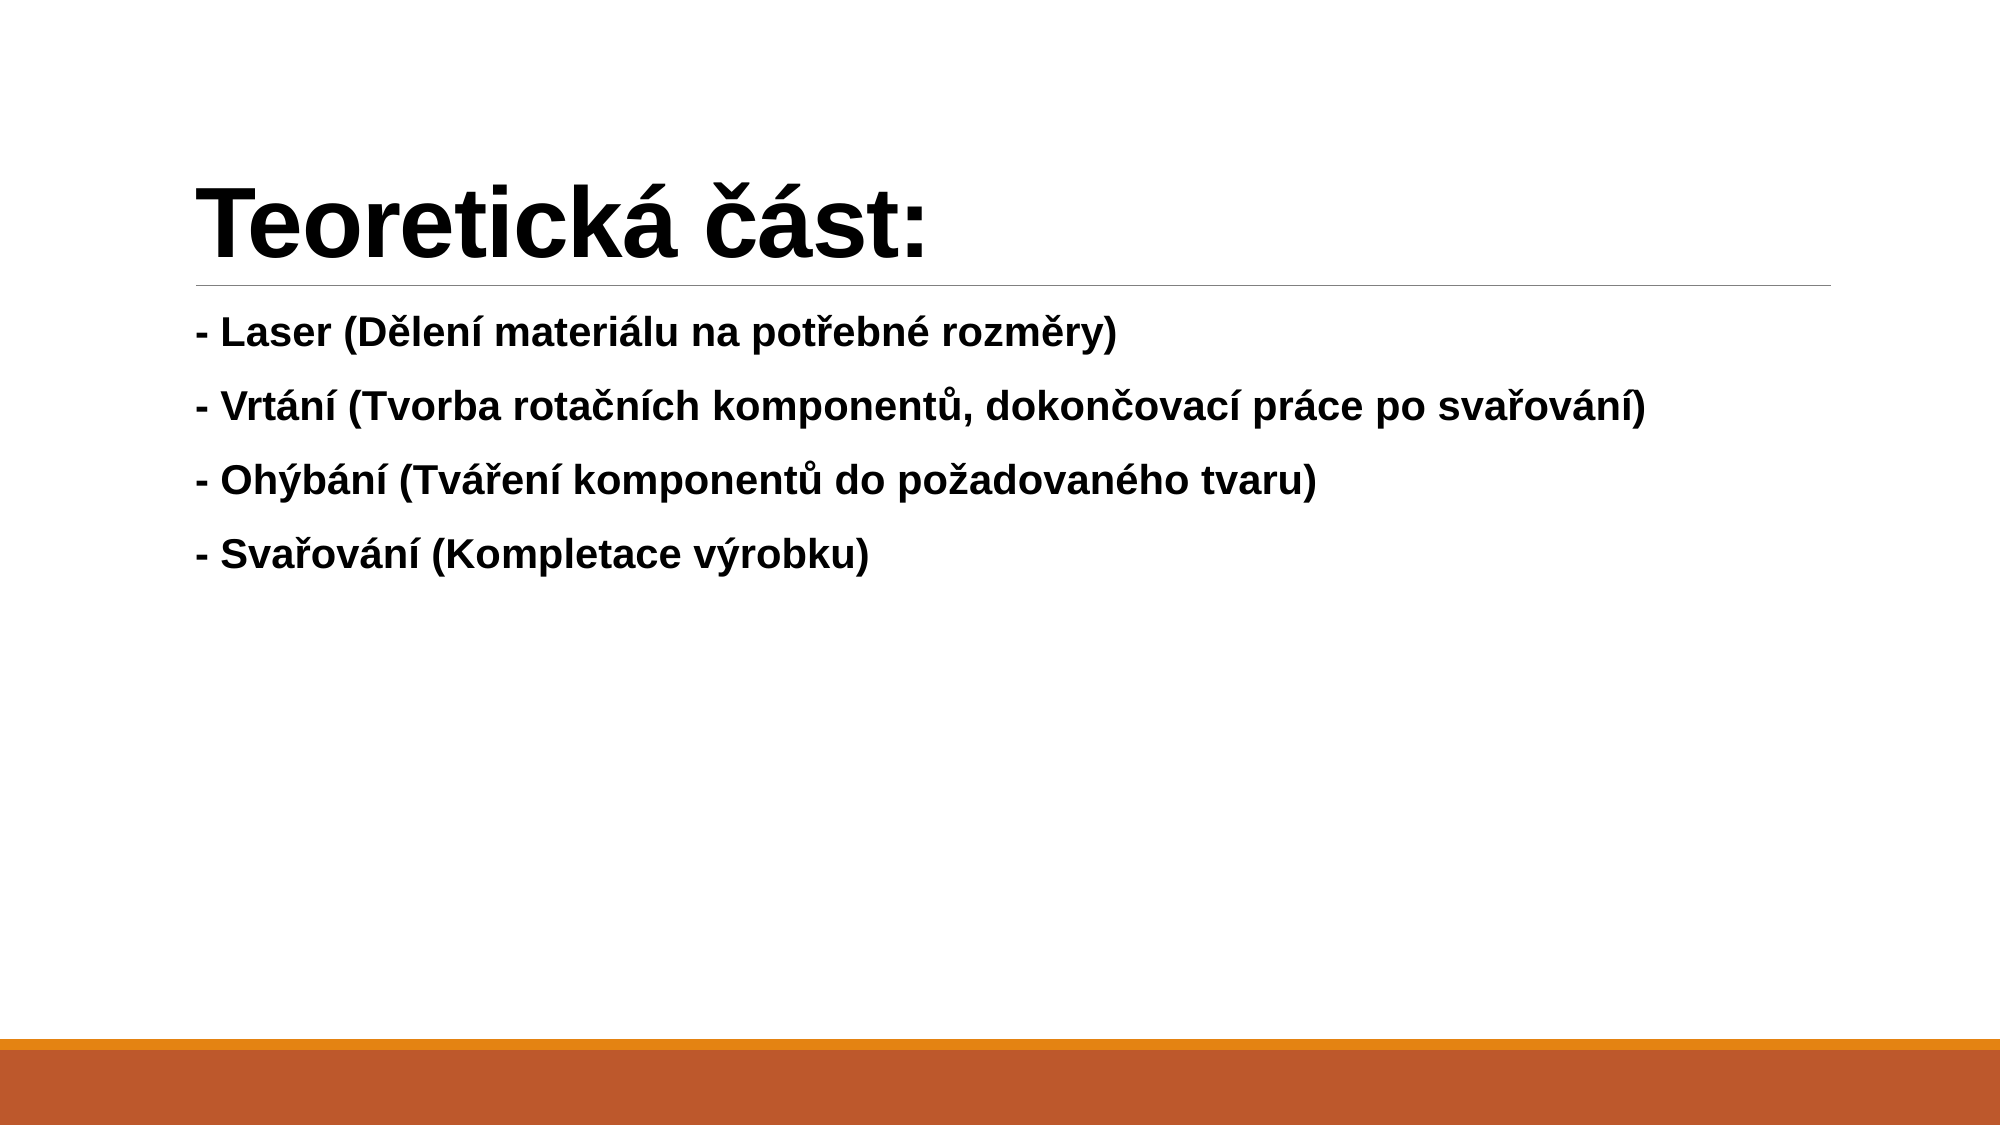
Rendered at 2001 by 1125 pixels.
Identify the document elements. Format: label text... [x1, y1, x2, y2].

list - Laser (Dělení materiálu na potřebné rozměry) - Vrtání (Tvorba rotačních komponentů, dokončovací práce po svařování) - Ohýbání (Tváření komponentů do požadovaného tvaru) - Svařování (Kompletace výrobku) [180, 302, 1830, 963]
title Teoretická část: [180, 47, 1830, 285]
